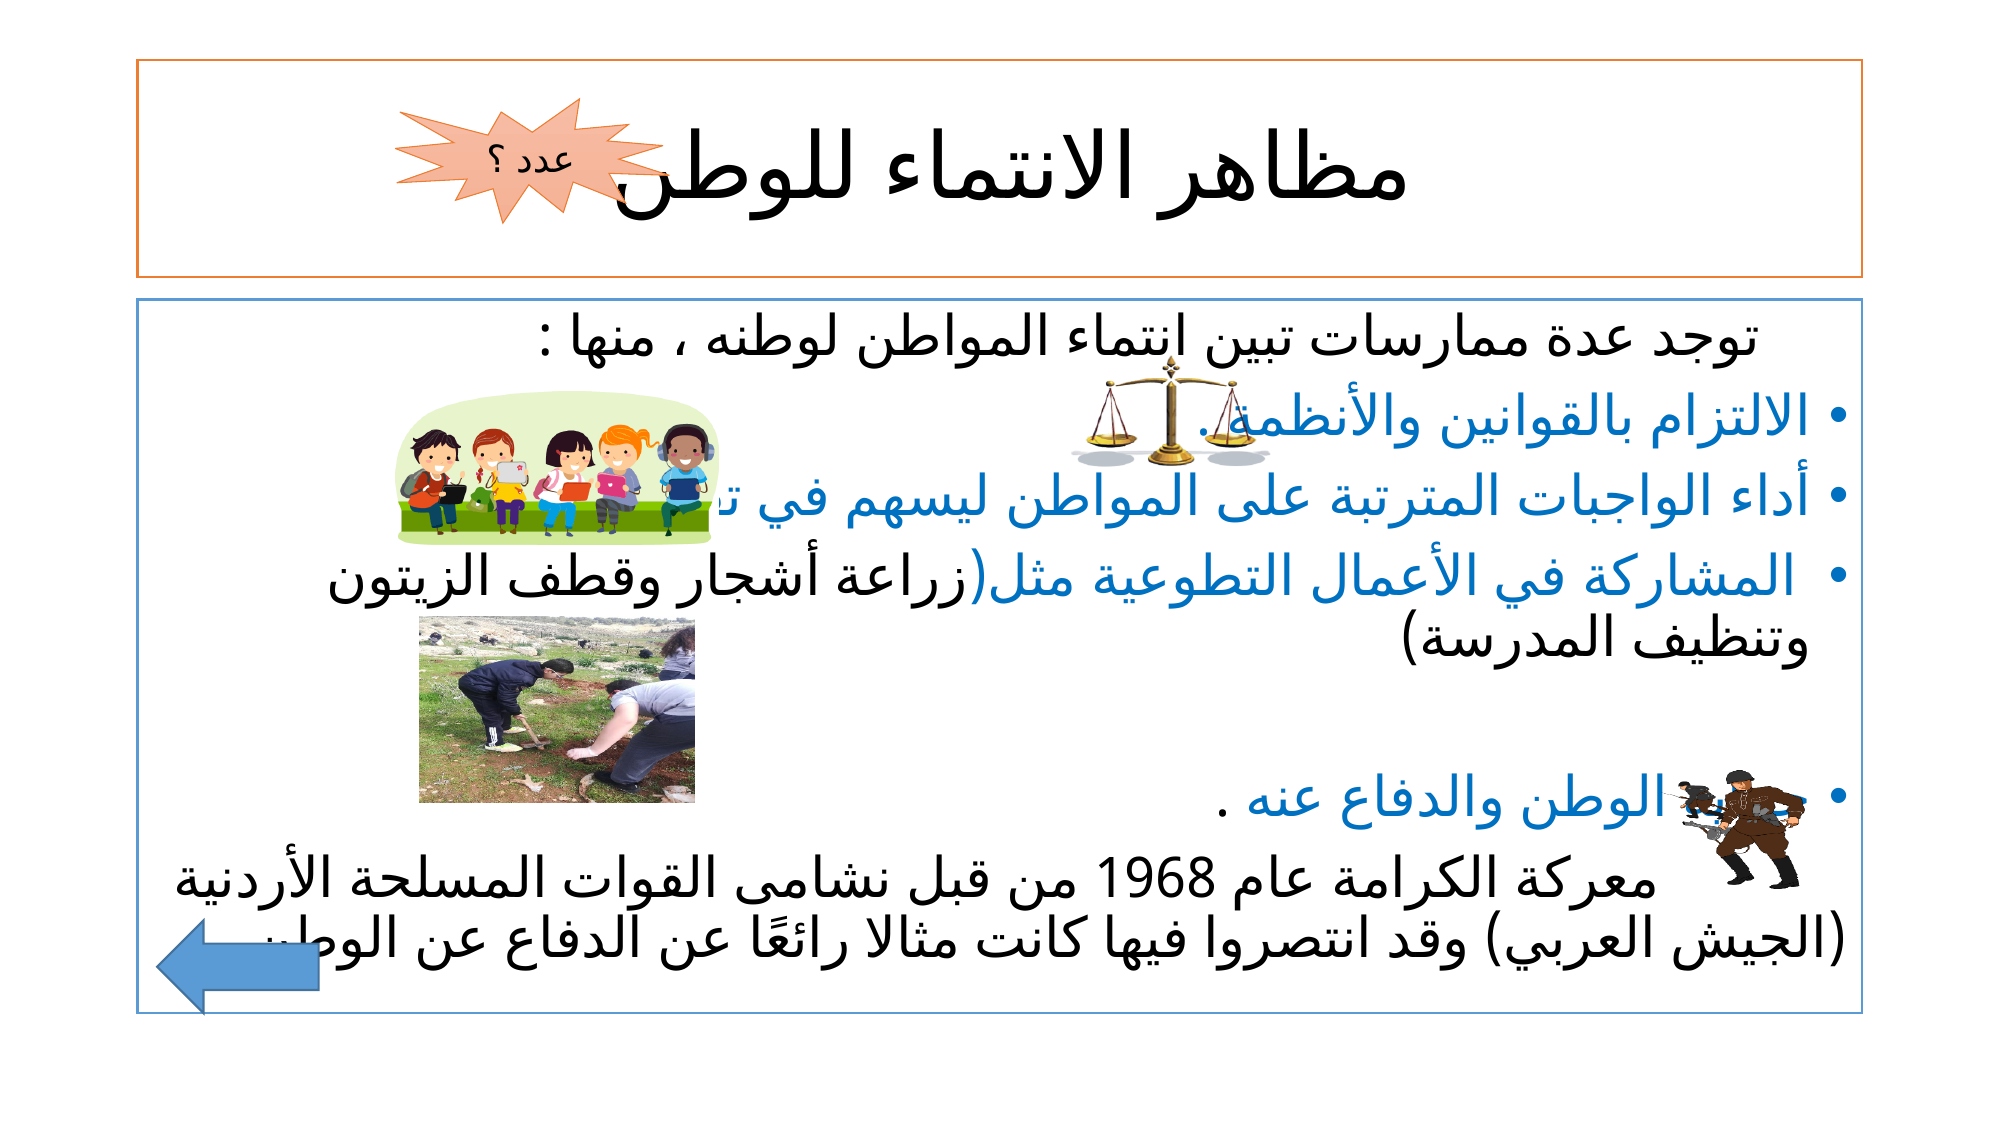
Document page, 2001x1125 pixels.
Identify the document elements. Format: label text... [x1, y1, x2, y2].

text_box عدد ؟ [394, 97, 670, 225]
picture [1069, 353, 1272, 468]
title مظاهر الانتماء للوطن [136, 59, 1863, 278]
picture [419, 616, 695, 803]
picture [395, 391, 719, 545]
text_box [155, 917, 320, 1016]
picture [1661, 770, 1805, 889]
list توجد عدة ممارسات تبين انتماء المواطن لوطنه ، منها : الالتزام بالقوانين والأنظمة . أداء الواجبات المترتبة على المواطن ليسهم في تقدم الوطن المشاركة في الأعمال التطوعية مثل(زراعة أشجار وقطف الزيتون وتنظيف المدرسة) حماية الوطن والدفاع عنه . معركة الكرامة عام 1968 من قبل نشامى القوات المسلحة الأردنية (الجيش العربي) وقد انتصروا فيها كانت مثالا رائعًا عن الدفاع عن الوطن [136, 298, 1863, 1014]
